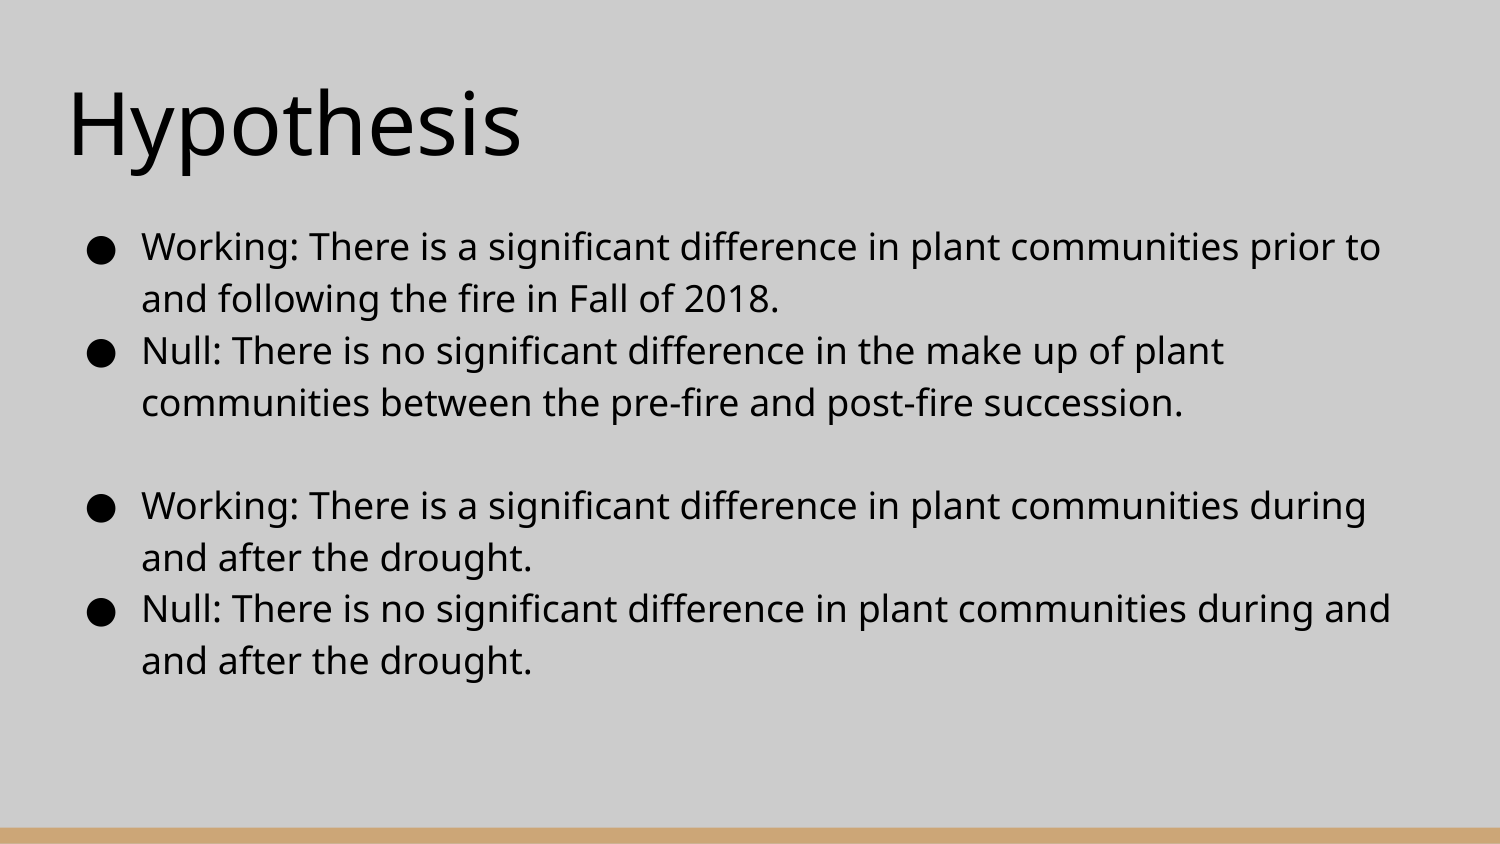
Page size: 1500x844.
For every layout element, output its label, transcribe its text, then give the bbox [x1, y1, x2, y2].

list Working: There is a significant difference in plant communities prior to and following the fire in Fall of 2018. Null: There is no significant difference in the make up of plant communities between the pre-fire and post-fire succession. Working: There is a significant difference in plant communities during and after the drought. Null: There is no significant difference in plant communities during and and after the drought. [51, 201, 1449, 784]
title Hypothesis [51, 51, 1449, 189]
